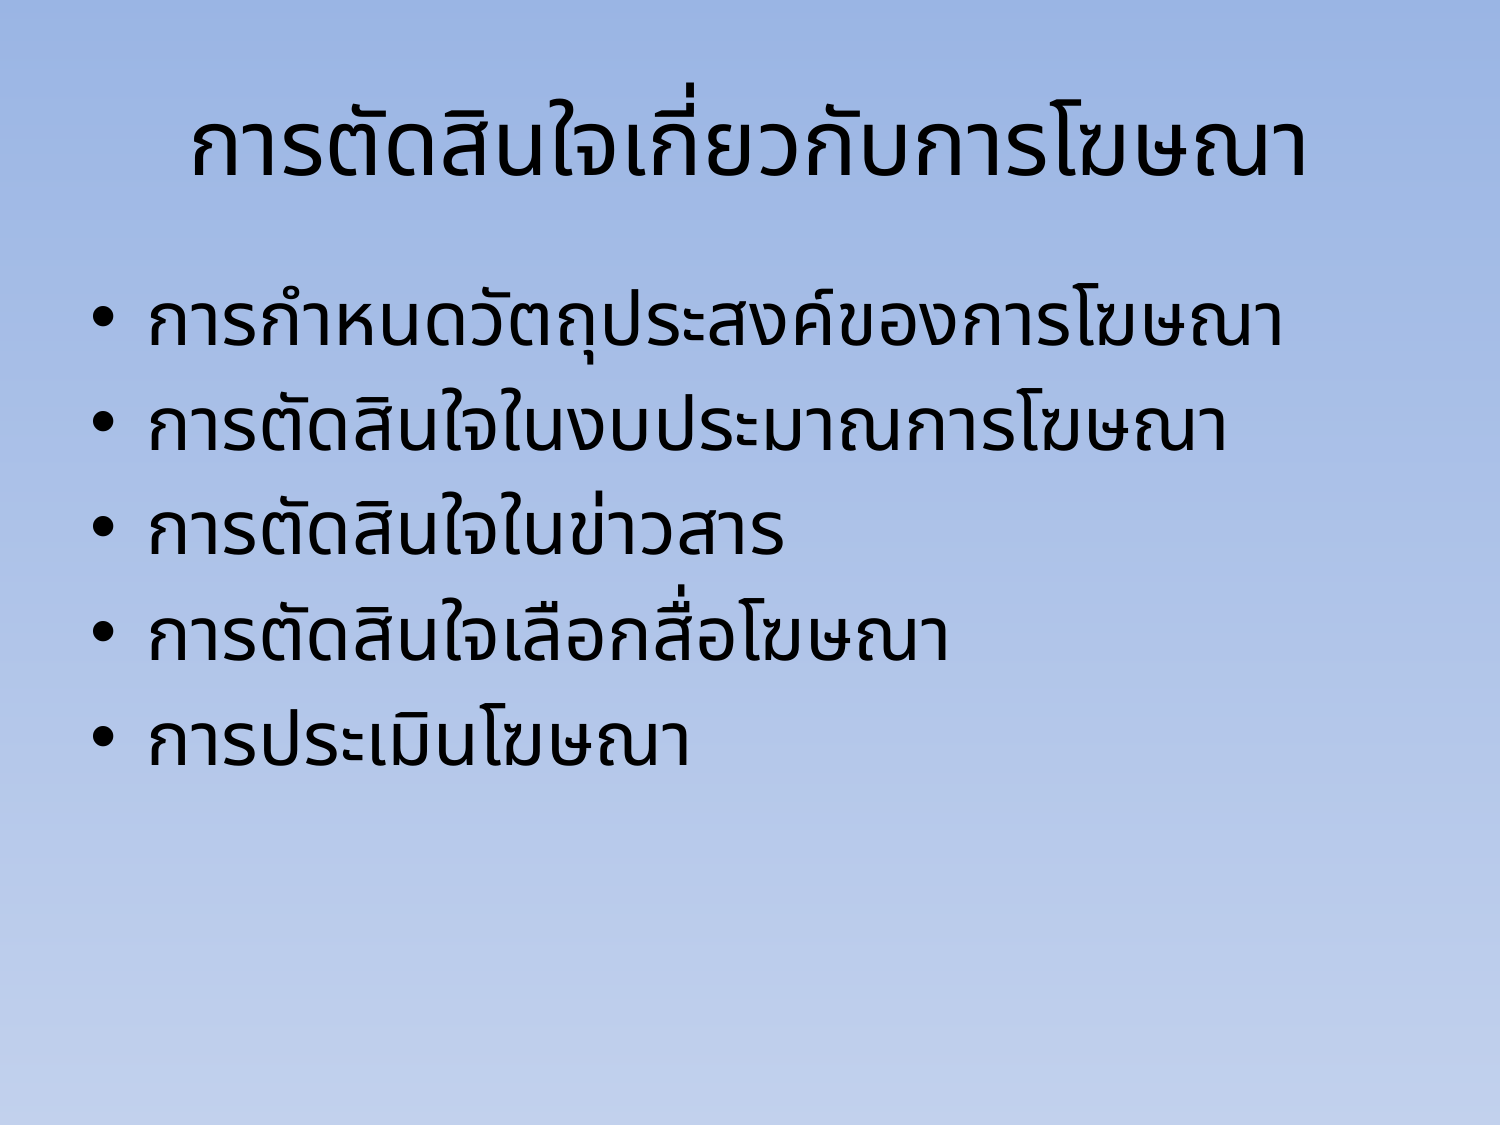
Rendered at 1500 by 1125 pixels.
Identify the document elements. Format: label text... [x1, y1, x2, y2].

title การตัดสินใจเกี่ยวกับการโฆษณา [75, 45, 1425, 233]
list การกำหนดวัตถุประสงค์ของการโฆษณา การตัดสินใจในงบประมาณการโฆษณา การตัดสินใจในข่าวสาร การตัดสินใจเลือกสื่อโฆษณา การประเมินโฆษณา [75, 262, 1425, 1005]
